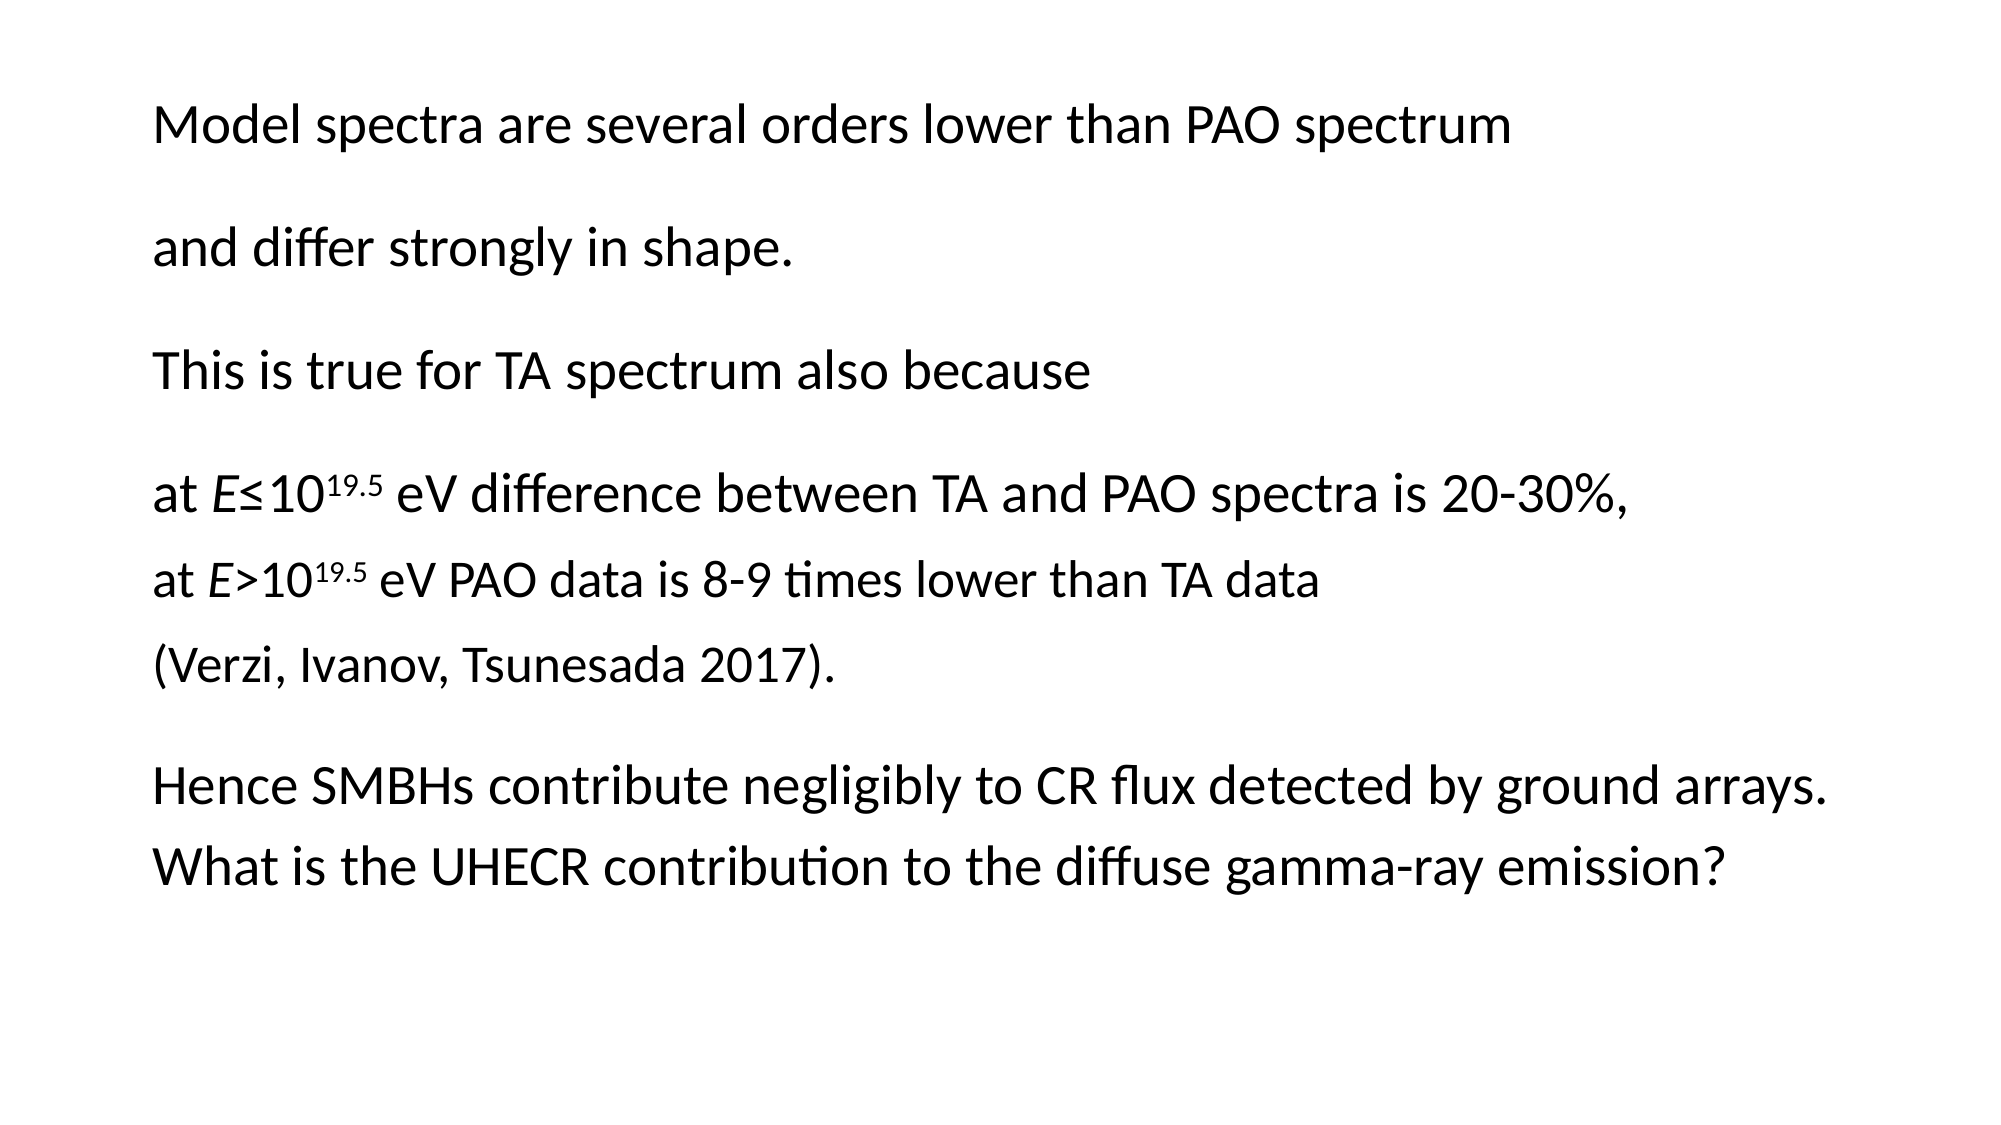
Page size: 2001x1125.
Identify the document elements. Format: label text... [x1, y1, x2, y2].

list Model spectra are several orders lower than PAO spectrum and differ strongly in shape. This is true for TA spectrum also because at E≤1019.5 eV difference between TA and PAO spectra is 20-30%, at E>1019.5 eV PAO data is 8-9 times lower than TA data (Verzi, Ivanov, Tsunesada 2017). Hence SMBHs contribute negligibly to CR flux detected by ground arrays. What is the UHECR contribution to the diffuse gamma-ray emission? [137, 45, 1863, 1014]
